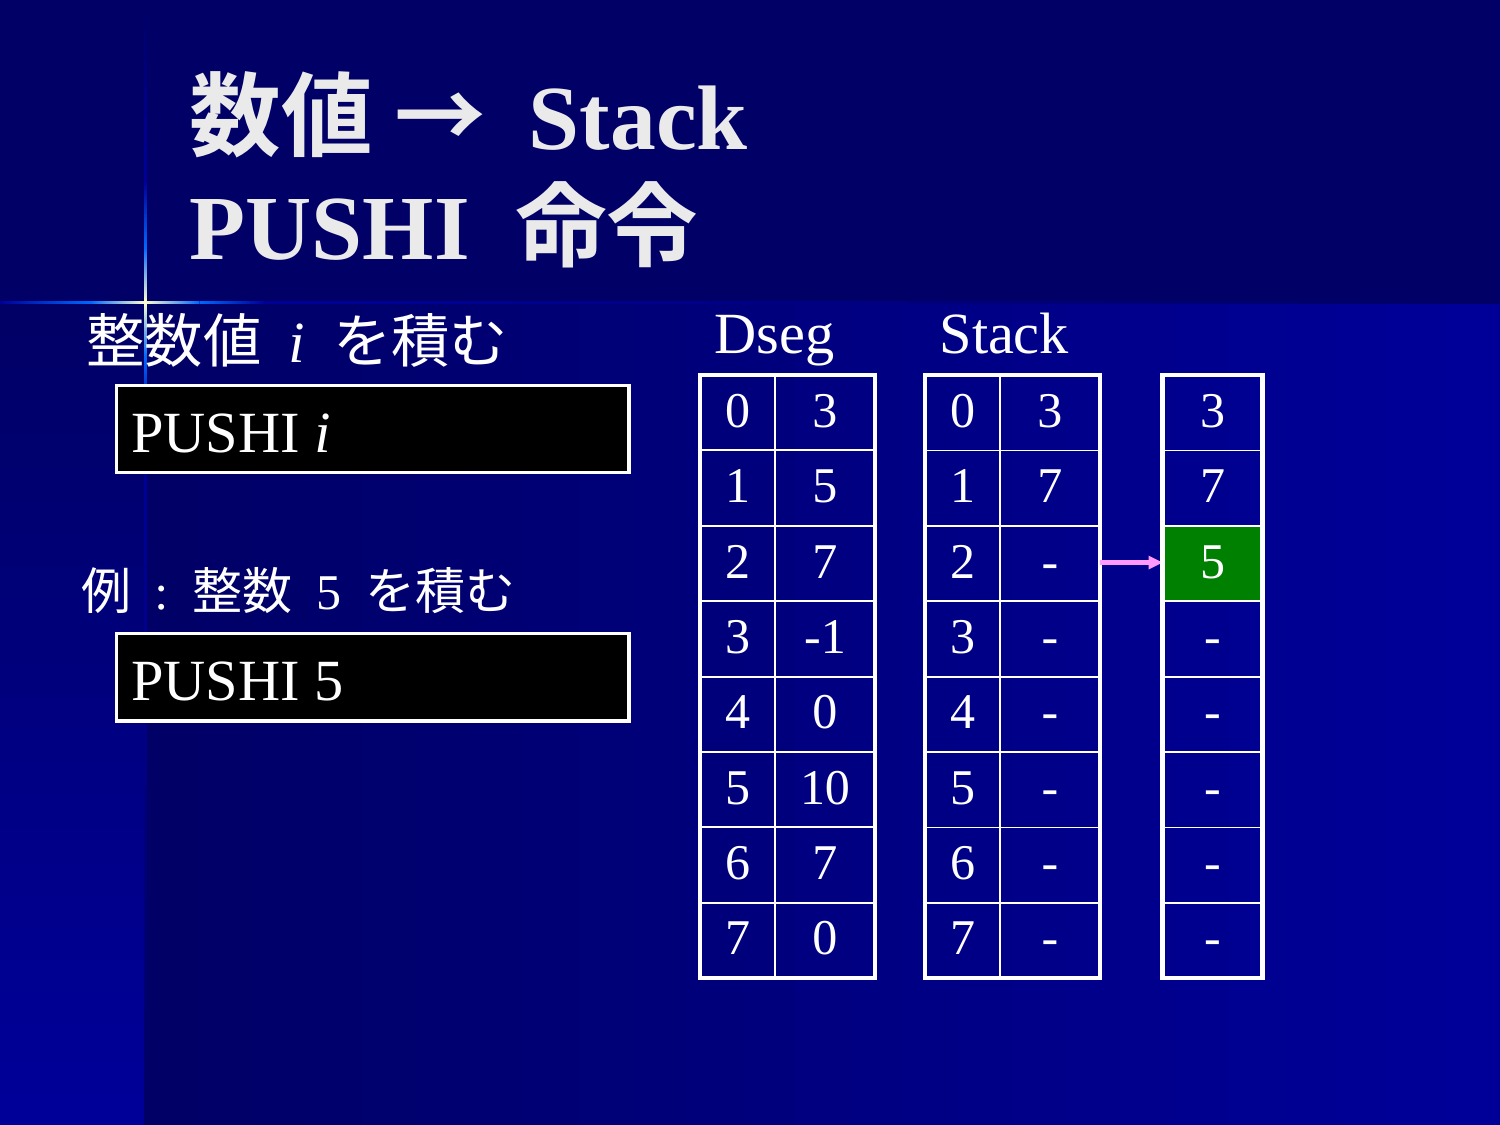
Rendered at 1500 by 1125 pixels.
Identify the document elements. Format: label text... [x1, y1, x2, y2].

table_cell - [1165, 828, 1260, 902]
table_cell - [1001, 602, 1098, 676]
table_cell - [1165, 753, 1260, 827]
table_cell 6 [927, 828, 999, 902]
table_header 3 [1165, 377, 1260, 450]
table_cell 2 [702, 527, 774, 600]
table_cell 10 [776, 753, 873, 826]
table_cell 0 [776, 678, 873, 751]
text_box Stack [924, 287, 1084, 373]
table_cell 7 [927, 904, 999, 976]
table_cell 4 [702, 678, 774, 751]
table_cell 7 [1165, 451, 1260, 525]
table_cell 2 [927, 527, 999, 600]
title 数値 → Stack PUSHI 命令 [174, 49, 1413, 286]
table_cell 5 [776, 451, 873, 525]
table_cell - [1001, 904, 1098, 976]
table_cell 3 [927, 602, 999, 676]
table_cell 5 [702, 753, 774, 826]
text_box [1099, 556, 1160, 569]
table_cell 6 [702, 828, 774, 902]
table_cell 7 [702, 904, 774, 976]
table_header 0 [702, 377, 774, 449]
table_header 0 [927, 377, 999, 450]
table_cell 3 [702, 602, 774, 676]
table_cell - [1001, 828, 1098, 902]
text_box PUSHI 5 [116, 633, 630, 722]
table_cell - [1001, 753, 1098, 827]
text_box PUSHI i [116, 385, 630, 473]
table_cell 5 [927, 753, 999, 827]
text_box Dseg [699, 287, 850, 373]
table_cell 7 [776, 828, 873, 902]
text_box 例 : 整数 5 を積む [66, 552, 531, 627]
table_cell 7 [776, 527, 873, 600]
table_cell 1 [927, 451, 999, 525]
table_cell 5 [1165, 527, 1260, 600]
text_box 整数値 i を積む [71, 296, 523, 382]
table_cell -1 [776, 602, 873, 676]
table_cell 7 [1001, 451, 1098, 525]
table_header 3 [776, 377, 873, 449]
table_cell - [1165, 678, 1260, 751]
table_cell 1 [702, 451, 774, 525]
table_cell - [1001, 527, 1098, 600]
table_cell - [1165, 602, 1260, 676]
table_cell 4 [927, 678, 999, 751]
table_cell 0 [776, 904, 873, 976]
table_cell - [1001, 678, 1098, 751]
table_cell - [1165, 904, 1260, 976]
table_header 3 [1001, 377, 1098, 450]
